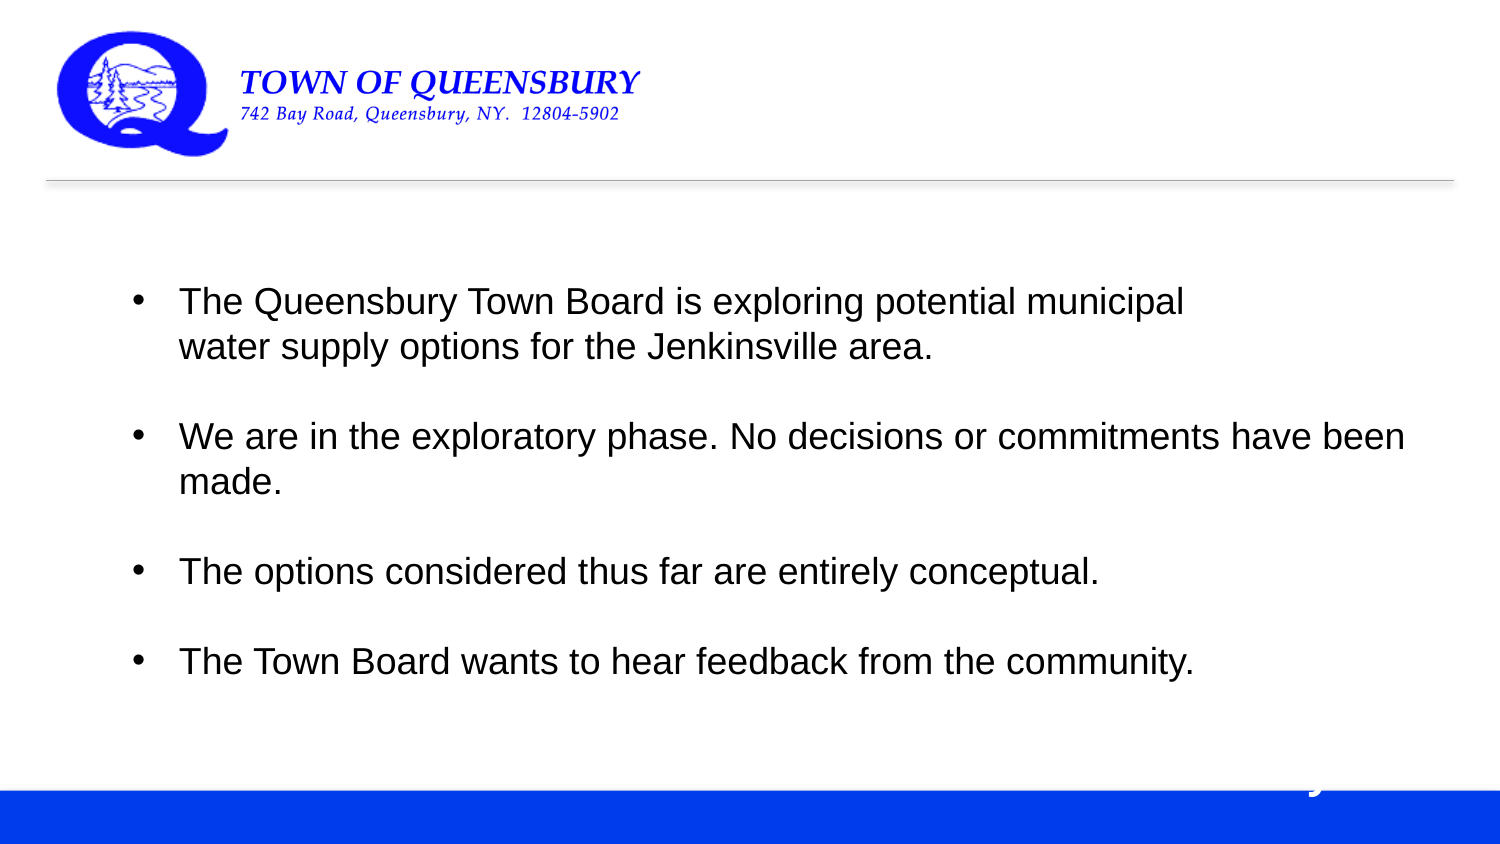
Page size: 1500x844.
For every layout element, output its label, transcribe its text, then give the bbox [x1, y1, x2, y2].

text_box [132, 0, 257, 223]
picture [257, 56, 851, 150]
text_box February 2020 [1134, 737, 1500, 804]
picture [124, 24, 132, 164]
text_box The Queensbury Town Board is exploring potential municipal water supply options for the Jenkinsville area. We are in the exploratory phase. No decisions or commitments have been made. The options considered thus far are entirely conceptual. The Town Board wants to hear feedback from the community. [123, 223, 1472, 691]
text_box [0, 0, 124, 588]
